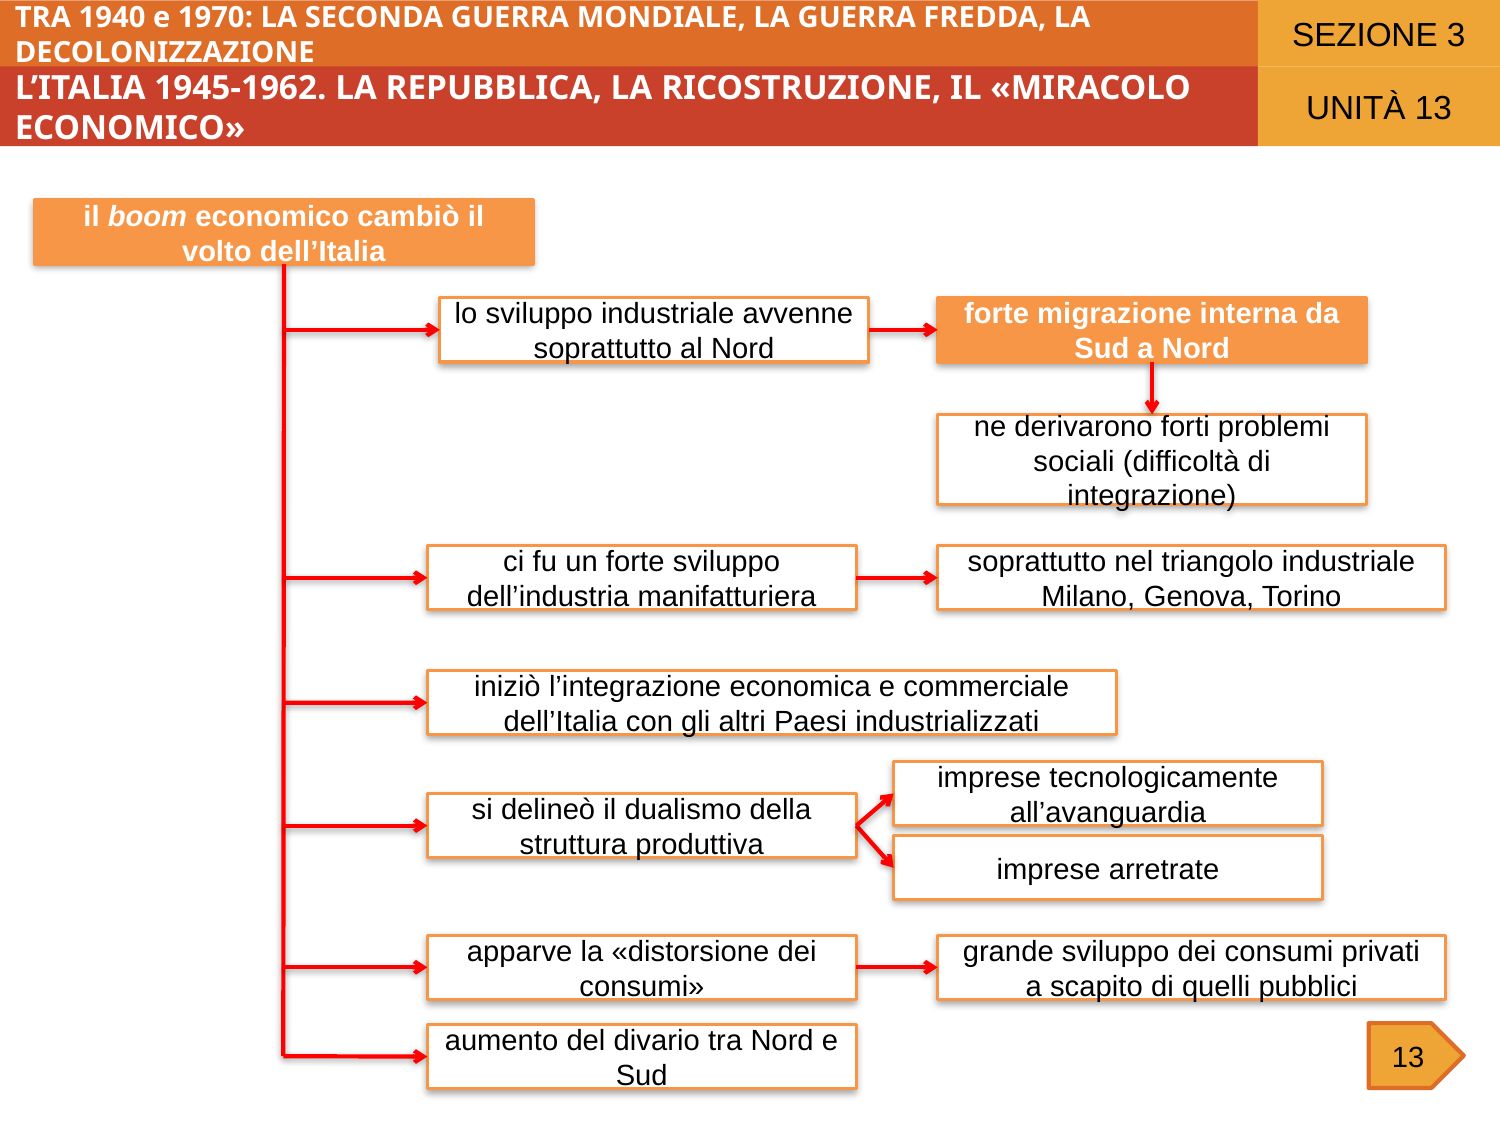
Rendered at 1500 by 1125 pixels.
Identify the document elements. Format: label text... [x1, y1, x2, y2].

text_box si delineò il dualismo della struttura produttiva [427, 793, 854, 859]
text_box aumento del divario tra Nord e Sud [427, 1024, 857, 1090]
text_box iniziò l’integrazione economica e commerciale dell’Italia con gli altri Paesi industrializzati [427, 670, 1117, 736]
text_box imprese arretrate [893, 835, 1323, 901]
text_box soprattutto nel triangolo industriale Milano, Genova, Torino [937, 545, 1447, 611]
text_box UNITÀ 13 [1256, 64, 1500, 148]
text_box ci fu un forte sviluppo dell’industria manifatturiera [427, 545, 857, 611]
text_box grande sviluppo dei consumi privati a scapito di quelli pubblici [937, 934, 1447, 1000]
text_box SEZIONE 3 [1256, 0, 1500, 64]
text_box forte migrazione interna da Sud a Nord [937, 297, 1367, 363]
text_box il boom economico cambiò il volto dell’Italia [34, 199, 534, 265]
text_box 13 [1366, 1021, 1466, 1091]
text_box ne derivarono forti problemi sociali (difficoltà di integrazione) [937, 414, 1367, 505]
text_box L’ITALIA 1945-1962. LA REPUBBLICA, LA RICOSTRUZIONE, IL «MIRACOLO ECONOMICO» [0, 64, 1256, 148]
text_box lo sviluppo industriale avvenne soprattutto al Nord [439, 297, 869, 363]
text_box TRA 1940 e 1970: LA SECONDA GUERRA MONDIALE, LA GUERRA FREDDA, LA DECOLONIZZAZIONE [0, 0, 1256, 64]
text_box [856, 833, 894, 868]
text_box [856, 793, 894, 826]
text_box apparve la «distorsione dei consumi» [427, 934, 857, 1000]
text_box imprese tecnologicamente all’avanguardia [893, 761, 1323, 826]
